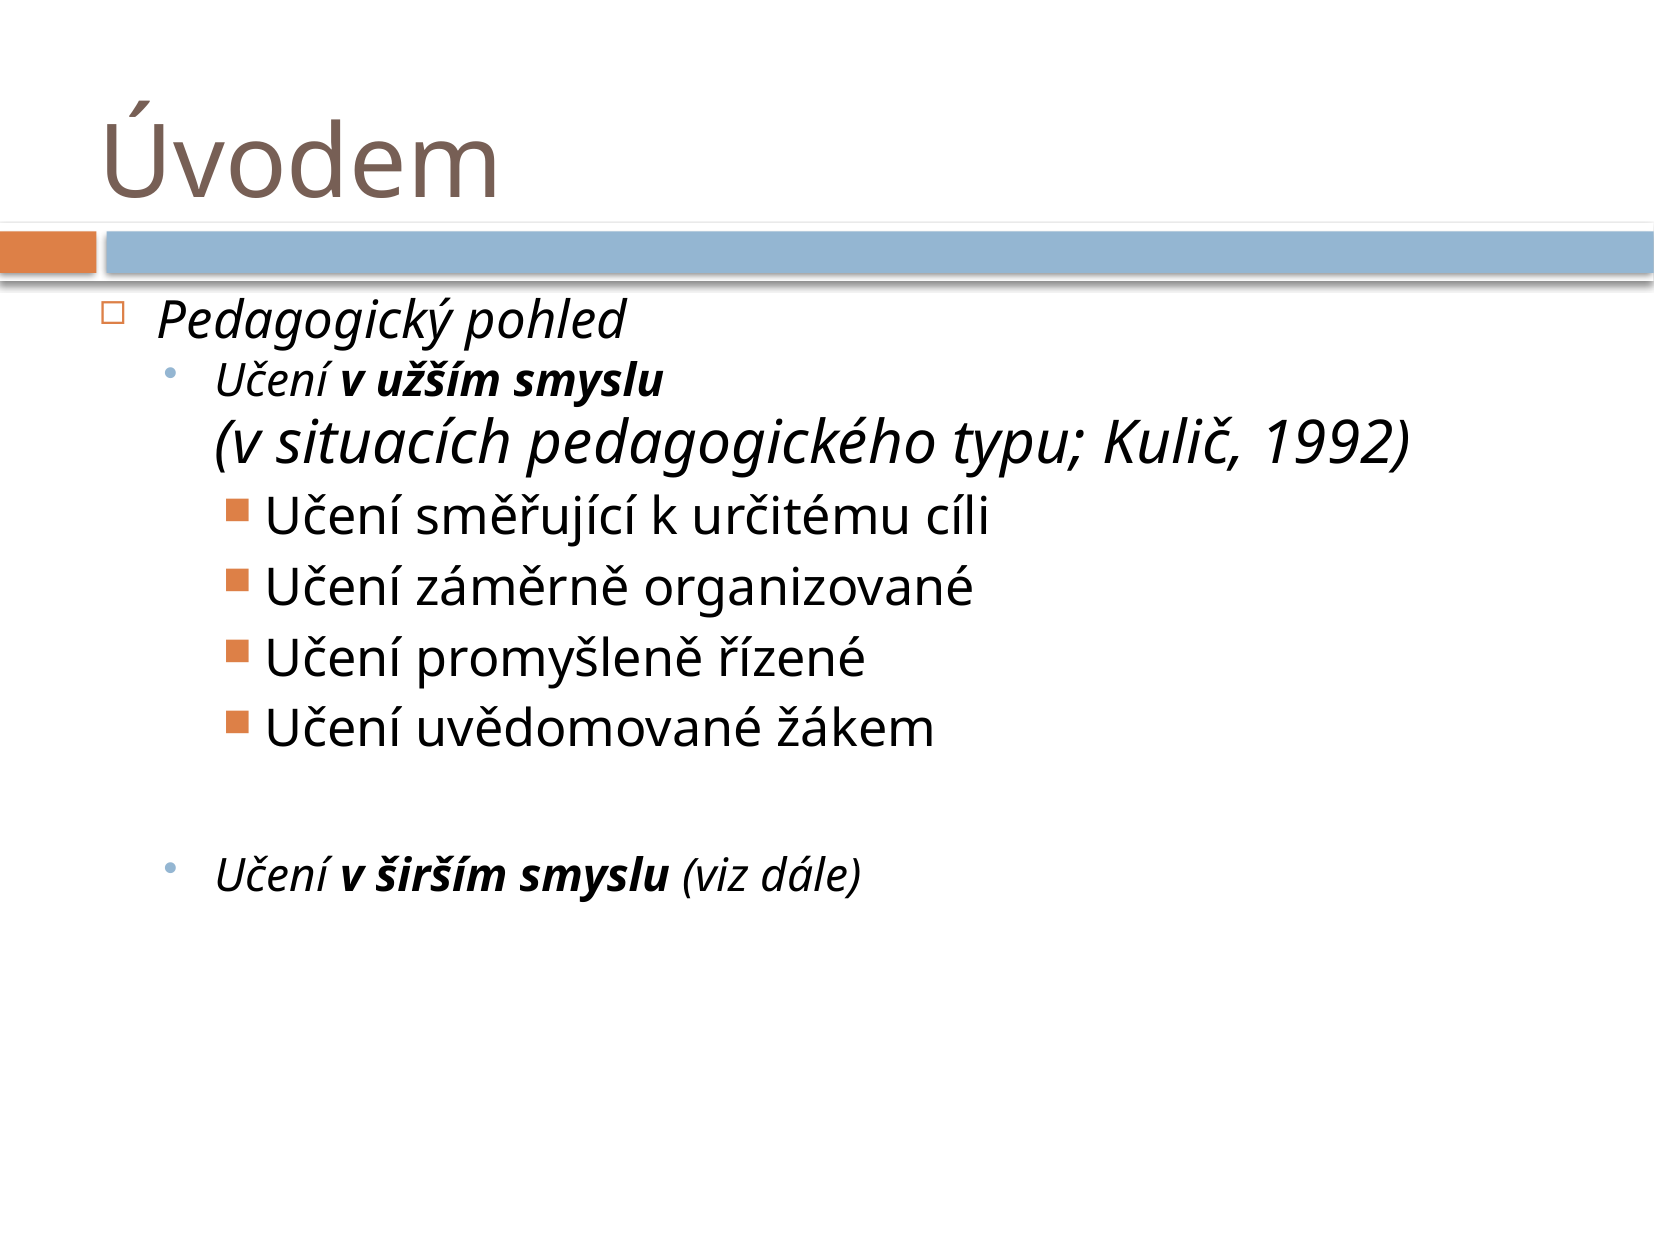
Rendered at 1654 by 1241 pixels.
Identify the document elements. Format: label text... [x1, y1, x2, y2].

title Úvodem [82, 56, 1572, 257]
list Pedagogický pohled Učení v užším smyslu (v situacích pedagogického typu; Kulič, 1992) Učení směřující k určitému cíli Učení záměrně organizované Učení promyšleně řízené Učení uvědomované žákem Učení v širším smyslu (viz dále) [82, 289, 1572, 1110]
